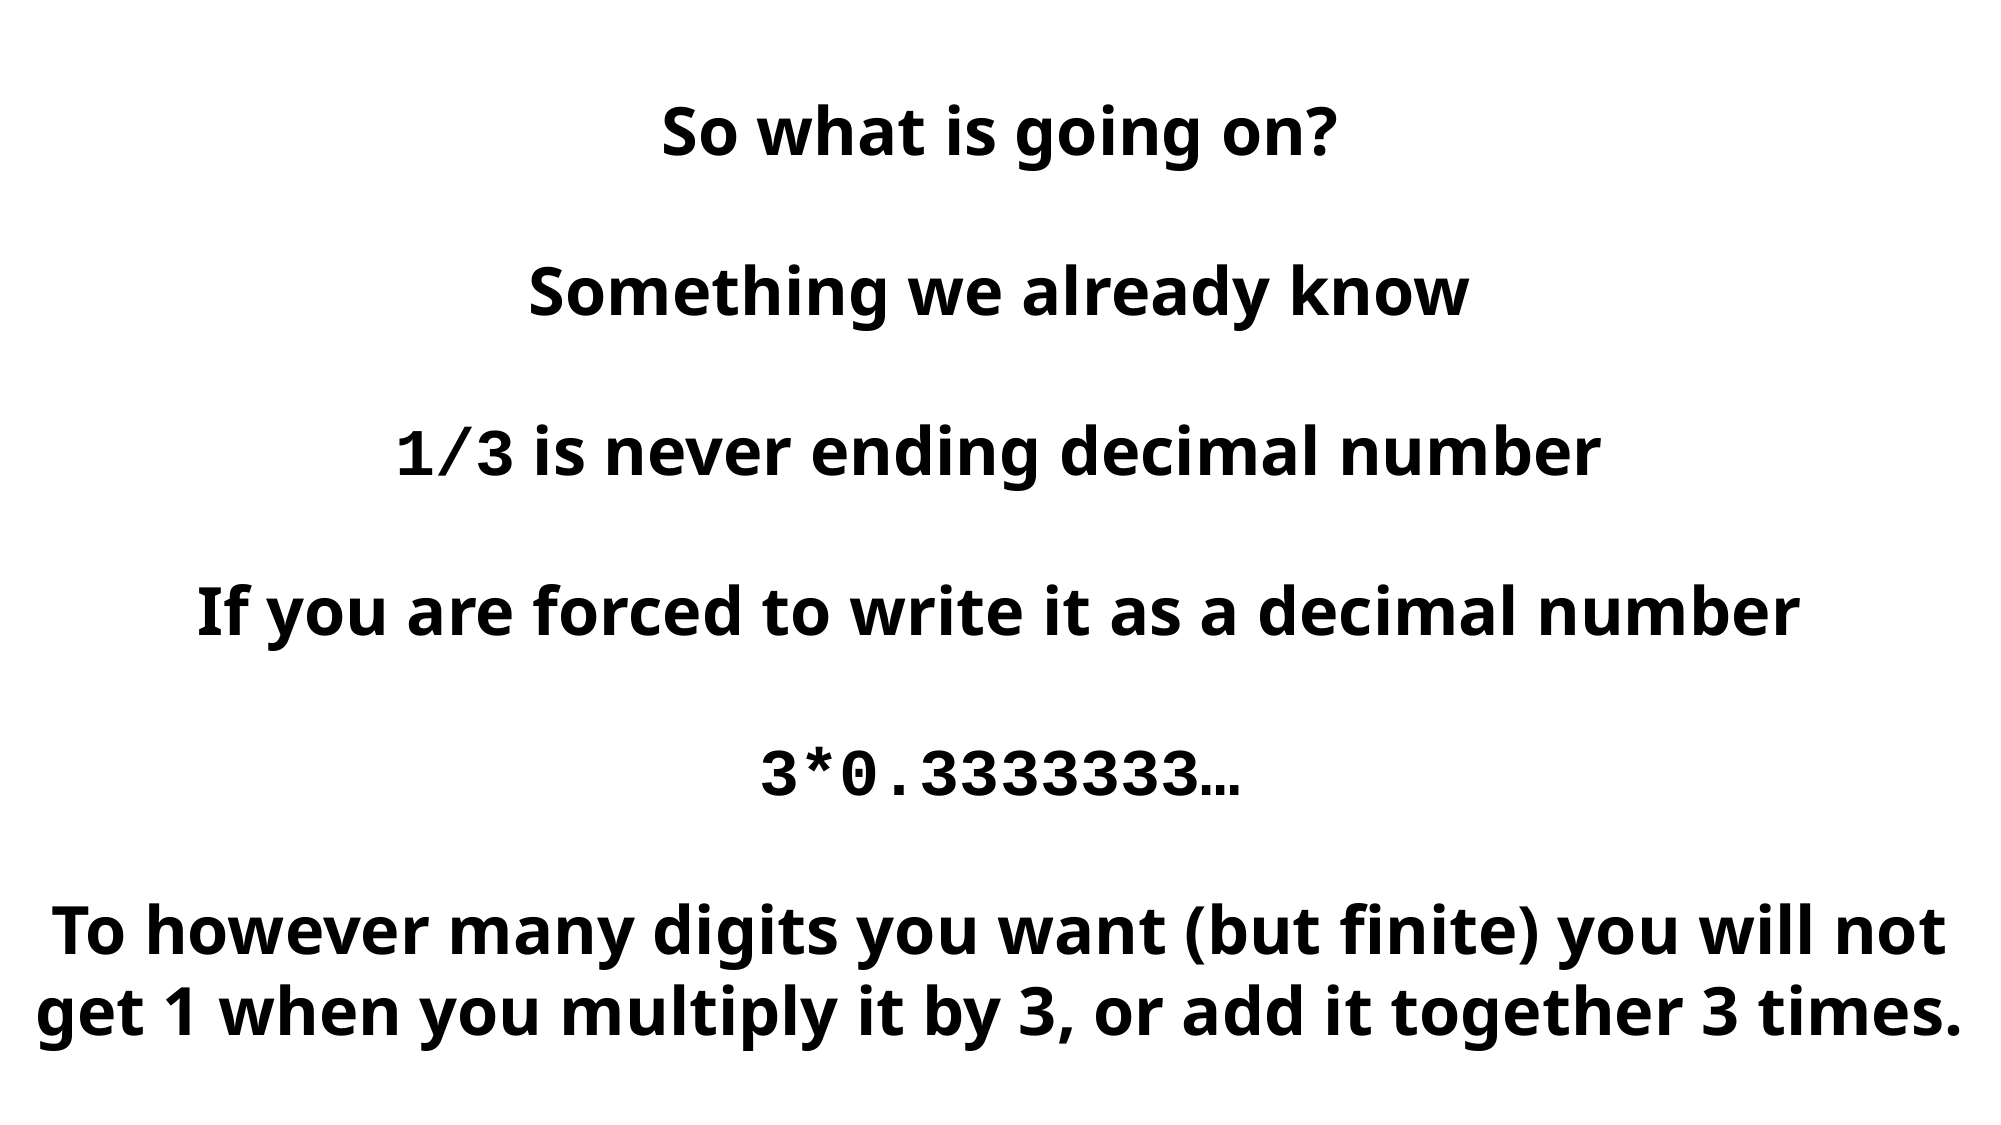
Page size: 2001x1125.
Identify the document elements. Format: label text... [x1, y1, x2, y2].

text_box So what is going on? Something we already know 1/3 is never ending decimal number If you are forced to write it as a decimal number 3*0.3333333… To however many digits you want (but finite) you will not get 1 when you multiply it by 3, or add it together 3 times. [0, 81, 2000, 1056]
